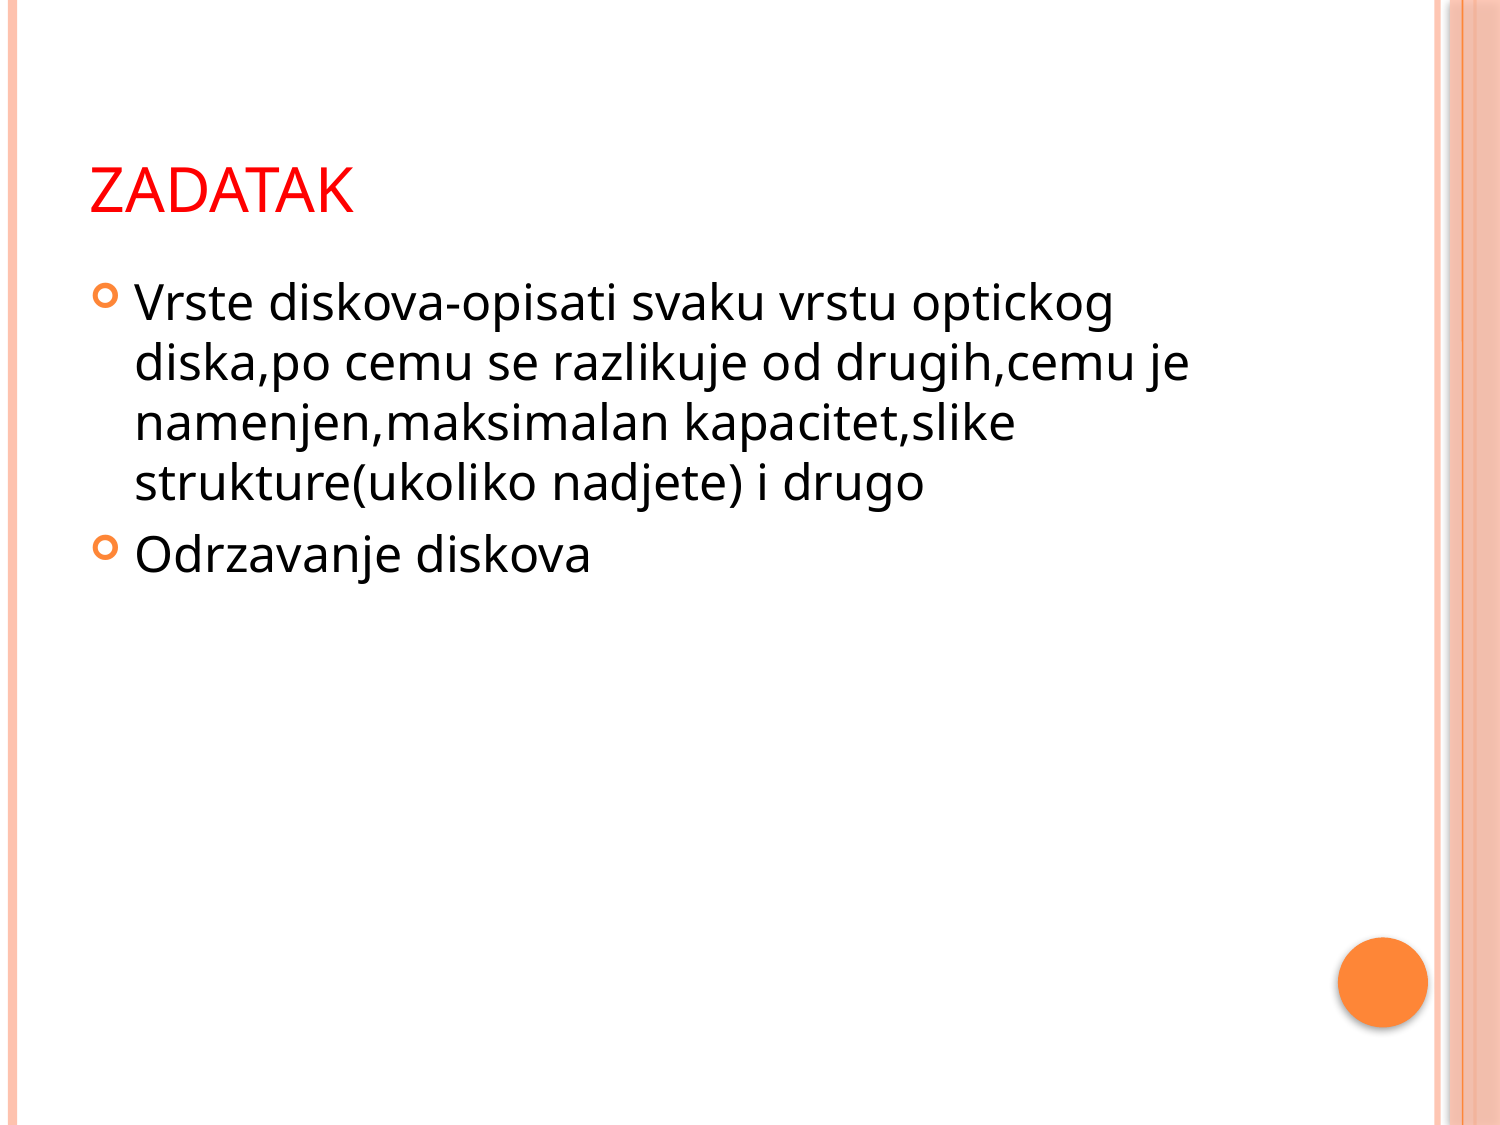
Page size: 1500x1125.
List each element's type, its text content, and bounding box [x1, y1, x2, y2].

title Zadatak [75, 45, 1300, 233]
list Vrste diskova-opisati svaku vrstu optickog diska,po cemu se razlikuje od drugih,cemu je namenjen,maksimalan kapacitet,slike strukture(ukoliko nadjete) i drugo Odrzavanje diskova [75, 262, 1300, 1062]
